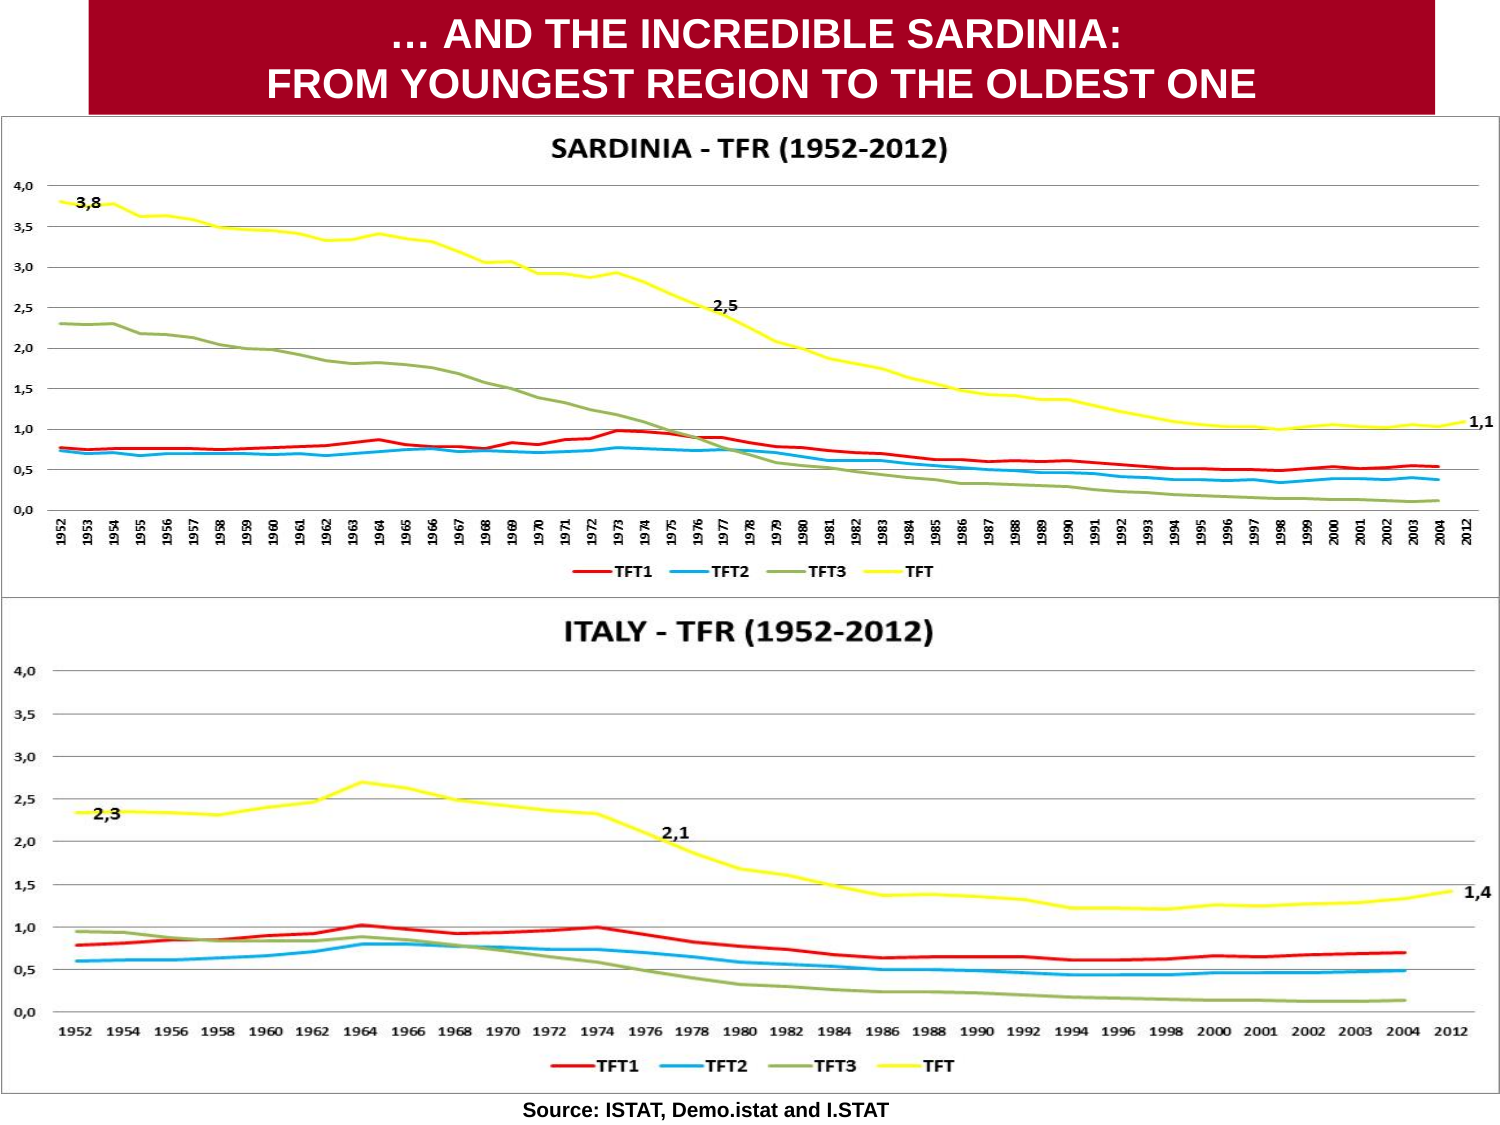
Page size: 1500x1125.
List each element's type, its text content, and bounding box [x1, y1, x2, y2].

text_box Source: ISTAT, Demo.istat and I.STAT [507, 1103, 963, 1125]
picture [1, 116, 1500, 1097]
text_box … AND THE INCREDIBLE SARDINIA: FROM YOUNGEST REGION TO THE OLDEST ONE [88, 0, 1436, 115]
